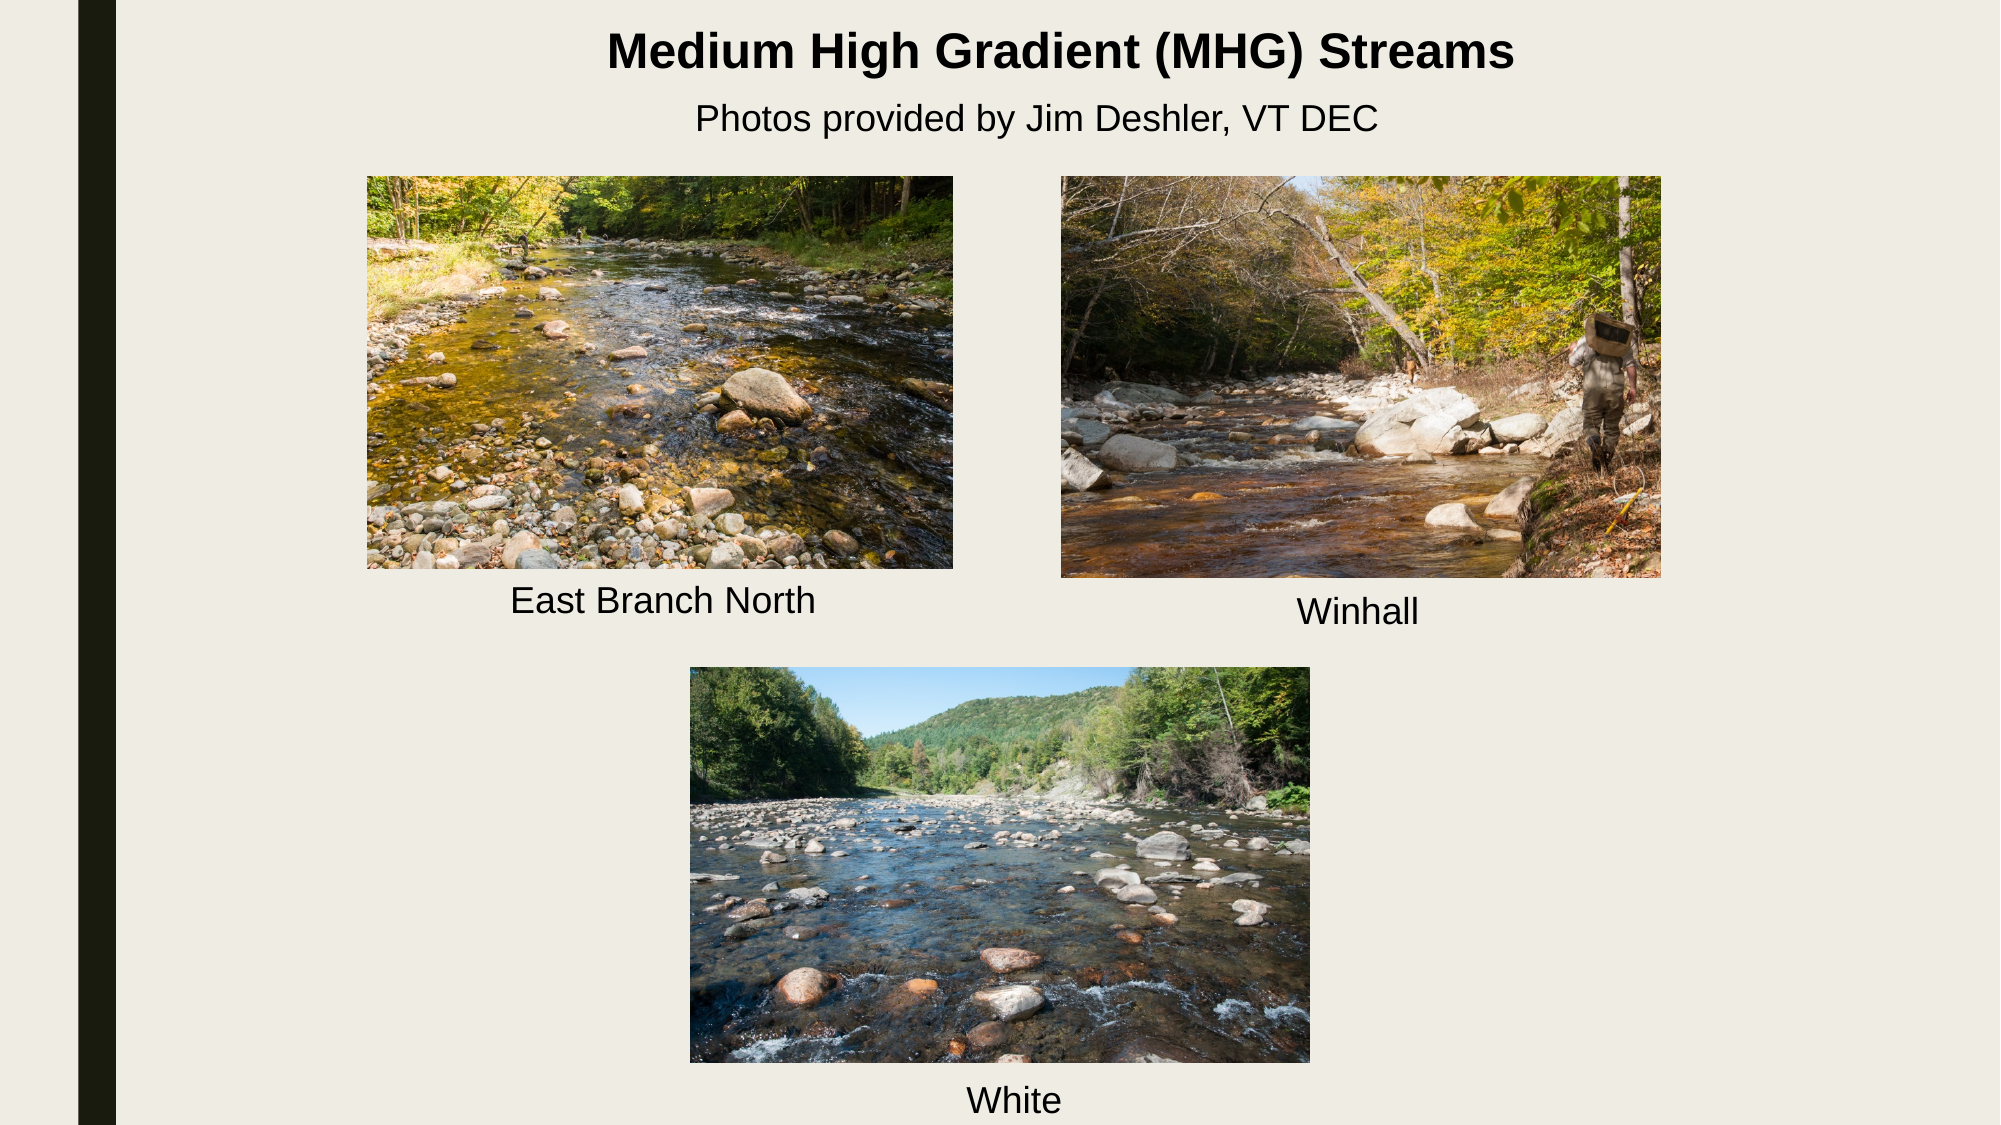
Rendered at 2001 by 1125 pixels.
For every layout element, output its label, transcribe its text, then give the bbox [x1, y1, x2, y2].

text_box Medium High Gradient (MHG) Streams [561, 11, 1562, 86]
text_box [690, 667, 1310, 1125]
text_box Photos provided by Jim Deshler, VT DEC [459, 86, 1616, 147]
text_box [1061, 176, 1661, 639]
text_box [367, 176, 953, 626]
